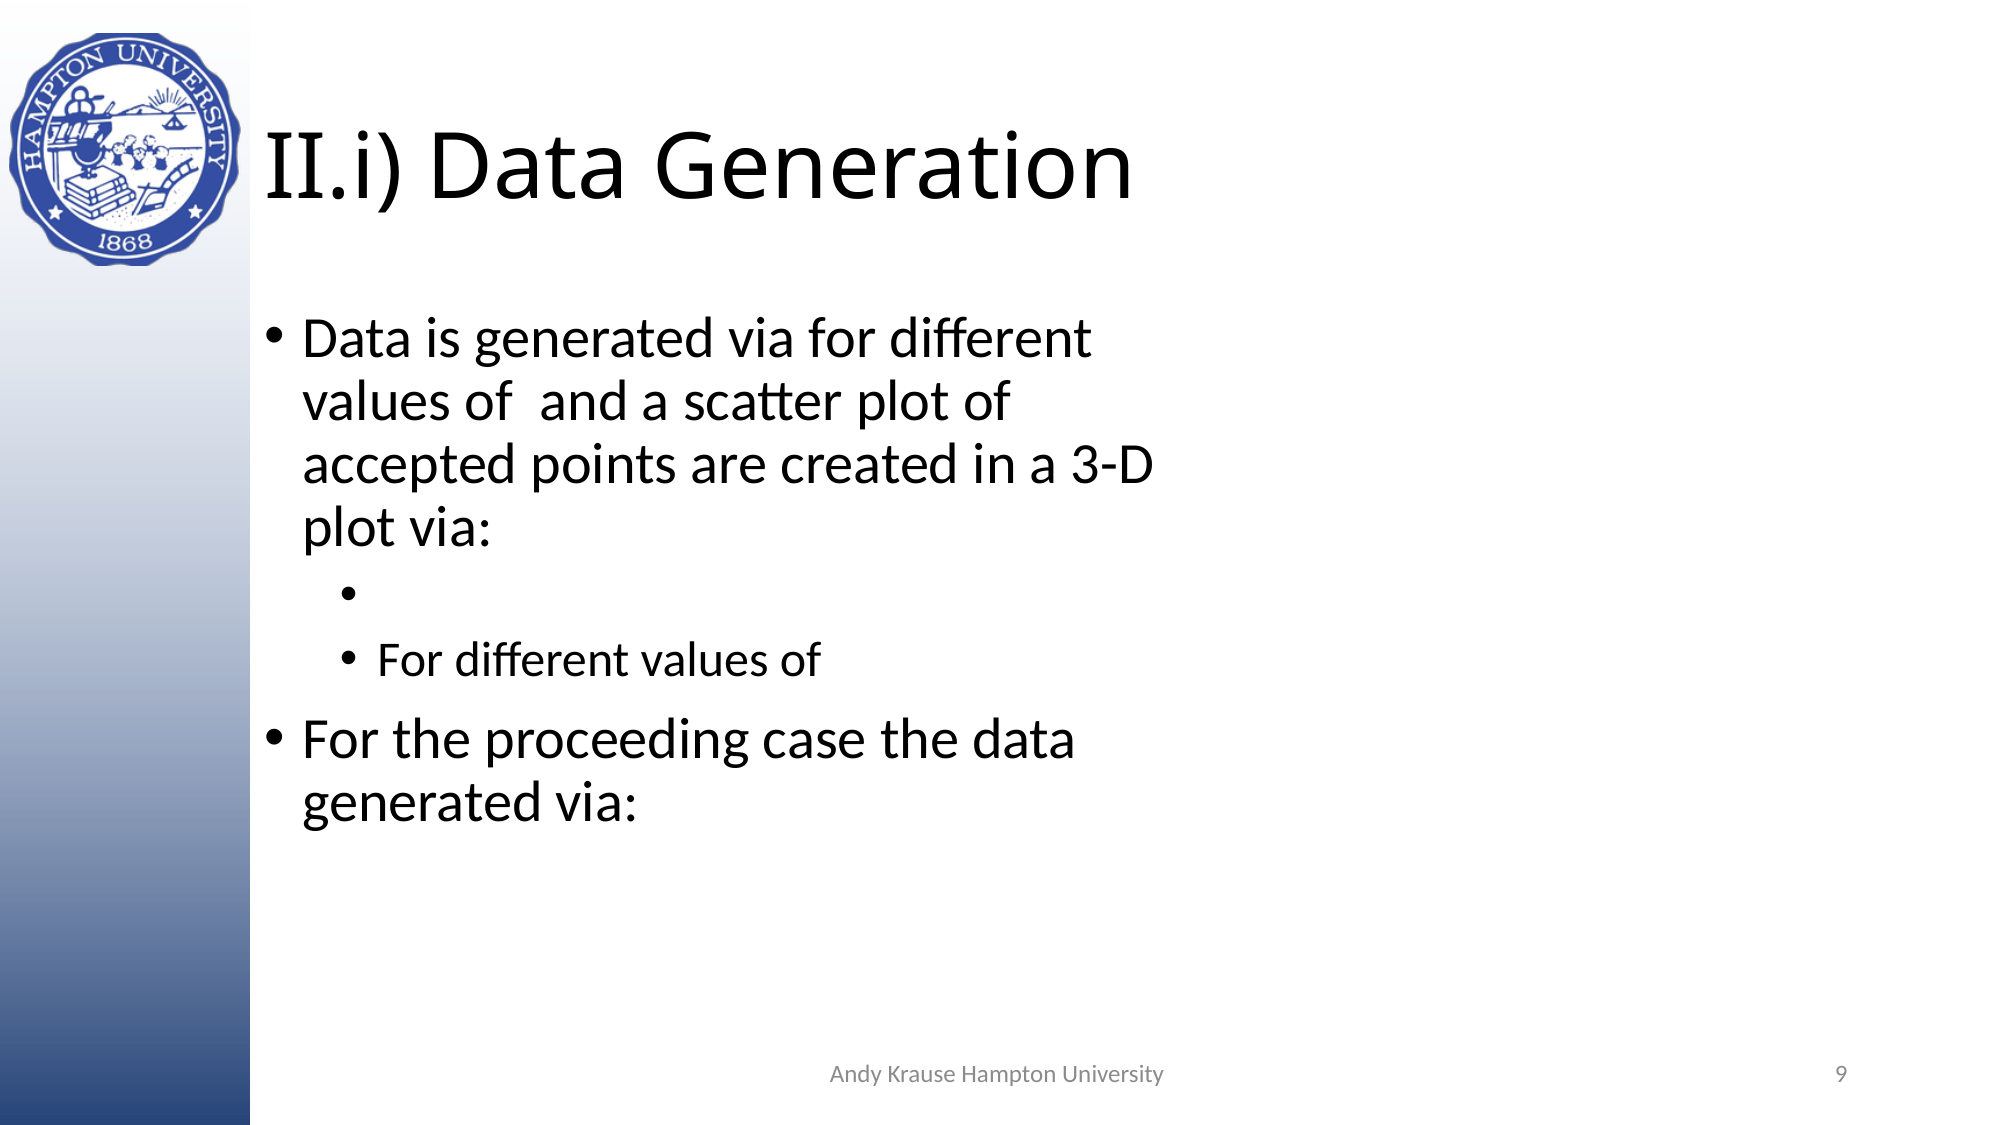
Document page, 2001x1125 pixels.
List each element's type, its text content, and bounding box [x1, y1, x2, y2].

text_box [0, 0, 250, 1125]
footer Andy Krause Hampton University [662, 1042, 1338, 1103]
slide_number 9 [1412, 1042, 1863, 1103]
title II.i) Data Generation [250, 59, 1863, 278]
